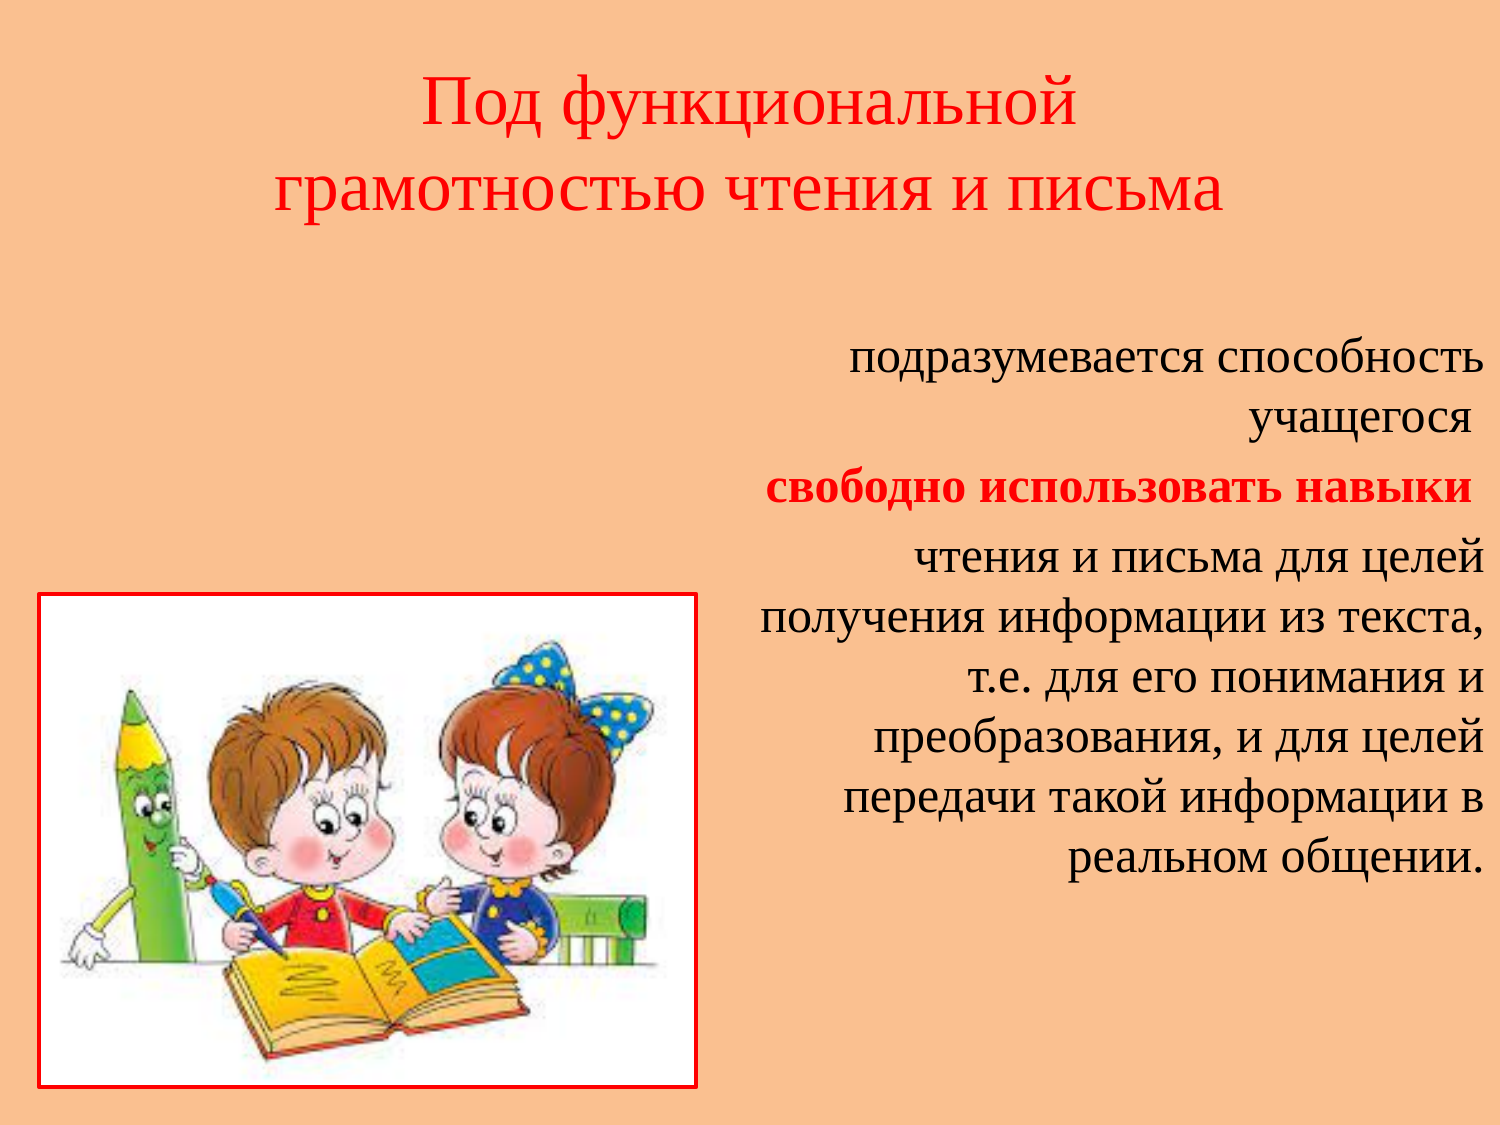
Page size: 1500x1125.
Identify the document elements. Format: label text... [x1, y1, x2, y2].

title Под функциональной грамотностью чтения и письма [75, 45, 1425, 233]
picture [40, 595, 695, 1086]
list подразумевается способность учащегося свободно использовать навыки чтения и письма для целей получения информации из текста, т.е. для его понимания и преобразования, и для целей передачи такой информации в реальном общении. [707, 255, 1500, 1095]
